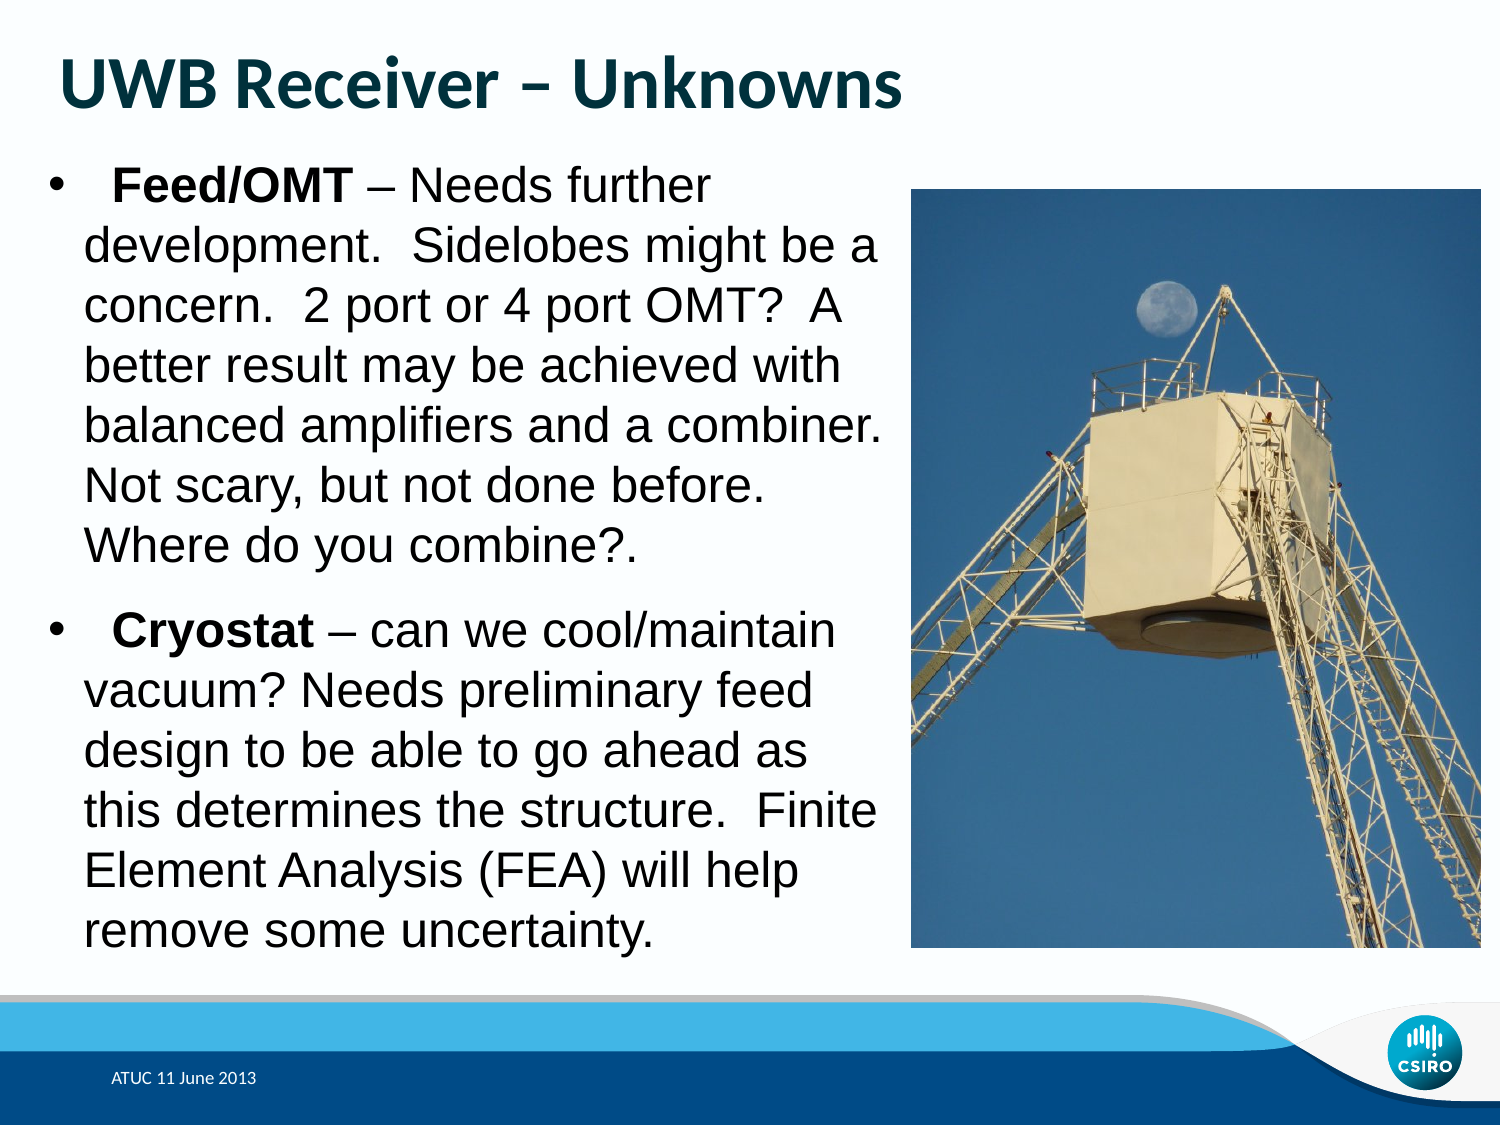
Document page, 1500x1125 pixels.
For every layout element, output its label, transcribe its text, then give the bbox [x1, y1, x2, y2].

text_box Feed/OMT – Needs further development. Sidelobes might be a concern. 2 port or 4 port OMT? A better result may be achieved with balanced amplifiers and a combiner. Not scary, but not done before. Where do you combine?. Cryostat – can we cool/maintain vacuum? Needs preliminary feed design to be able to go ahead as this determines the structure. Finite Element Analysis (FEA) will help remove some uncertainty. [33, 145, 912, 966]
text_box UWB Receiver – Unknowns [59, 44, 1447, 146]
footer ATUC 11 June 2013 [111, 1066, 1110, 1088]
picture [911, 189, 1481, 948]
